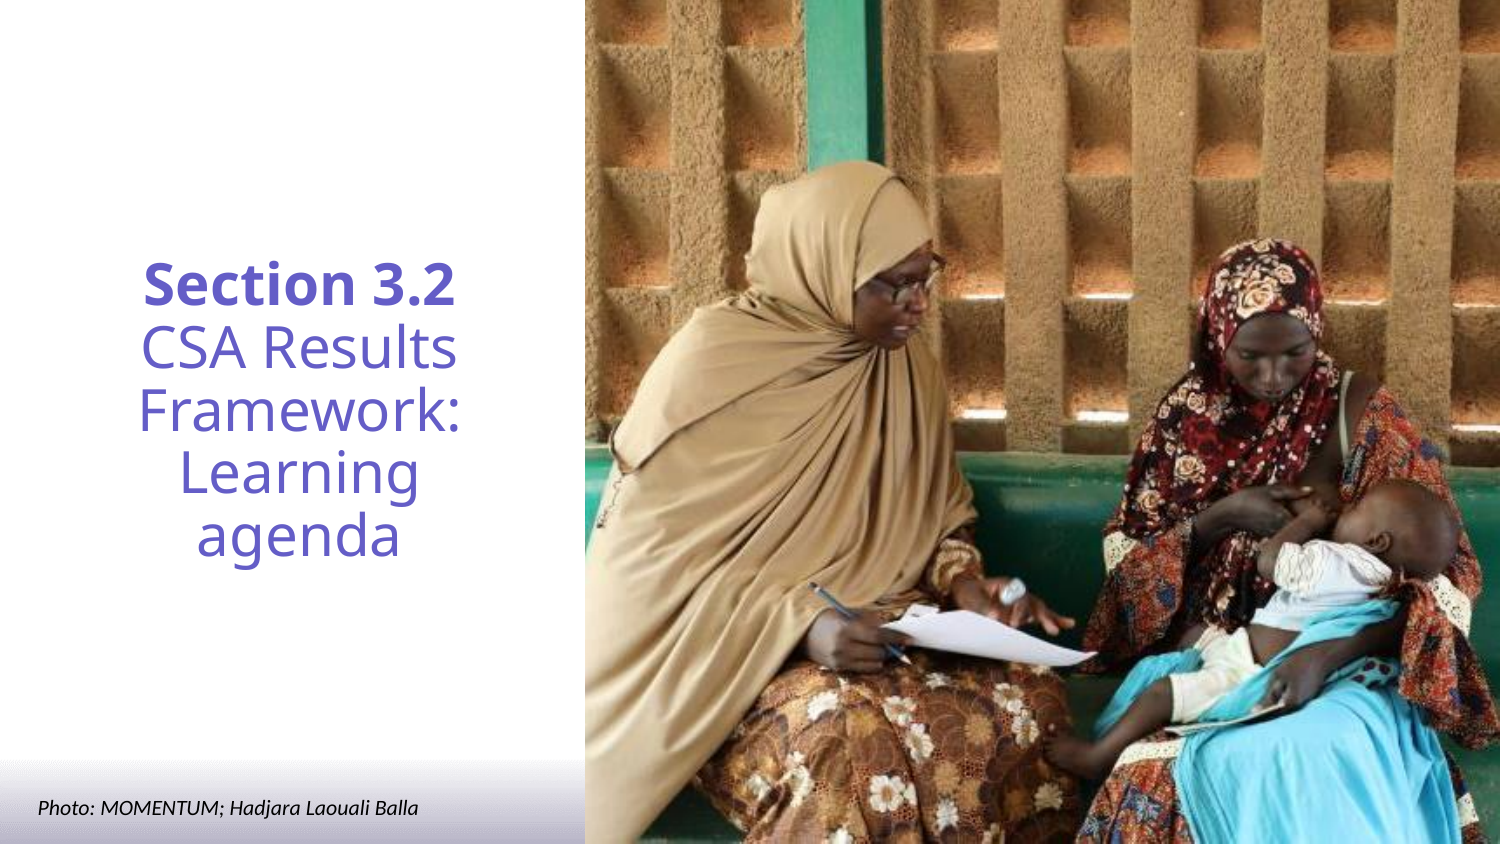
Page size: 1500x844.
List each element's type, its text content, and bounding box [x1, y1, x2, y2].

picture [0, 0, 1500, 844]
text_box Section 3.2 CSA Results Framework: Learning agenda [95, 202, 505, 622]
text_box Photo: MOMENTUM; Hadjara Laouali Balla [26, 788, 478, 826]
